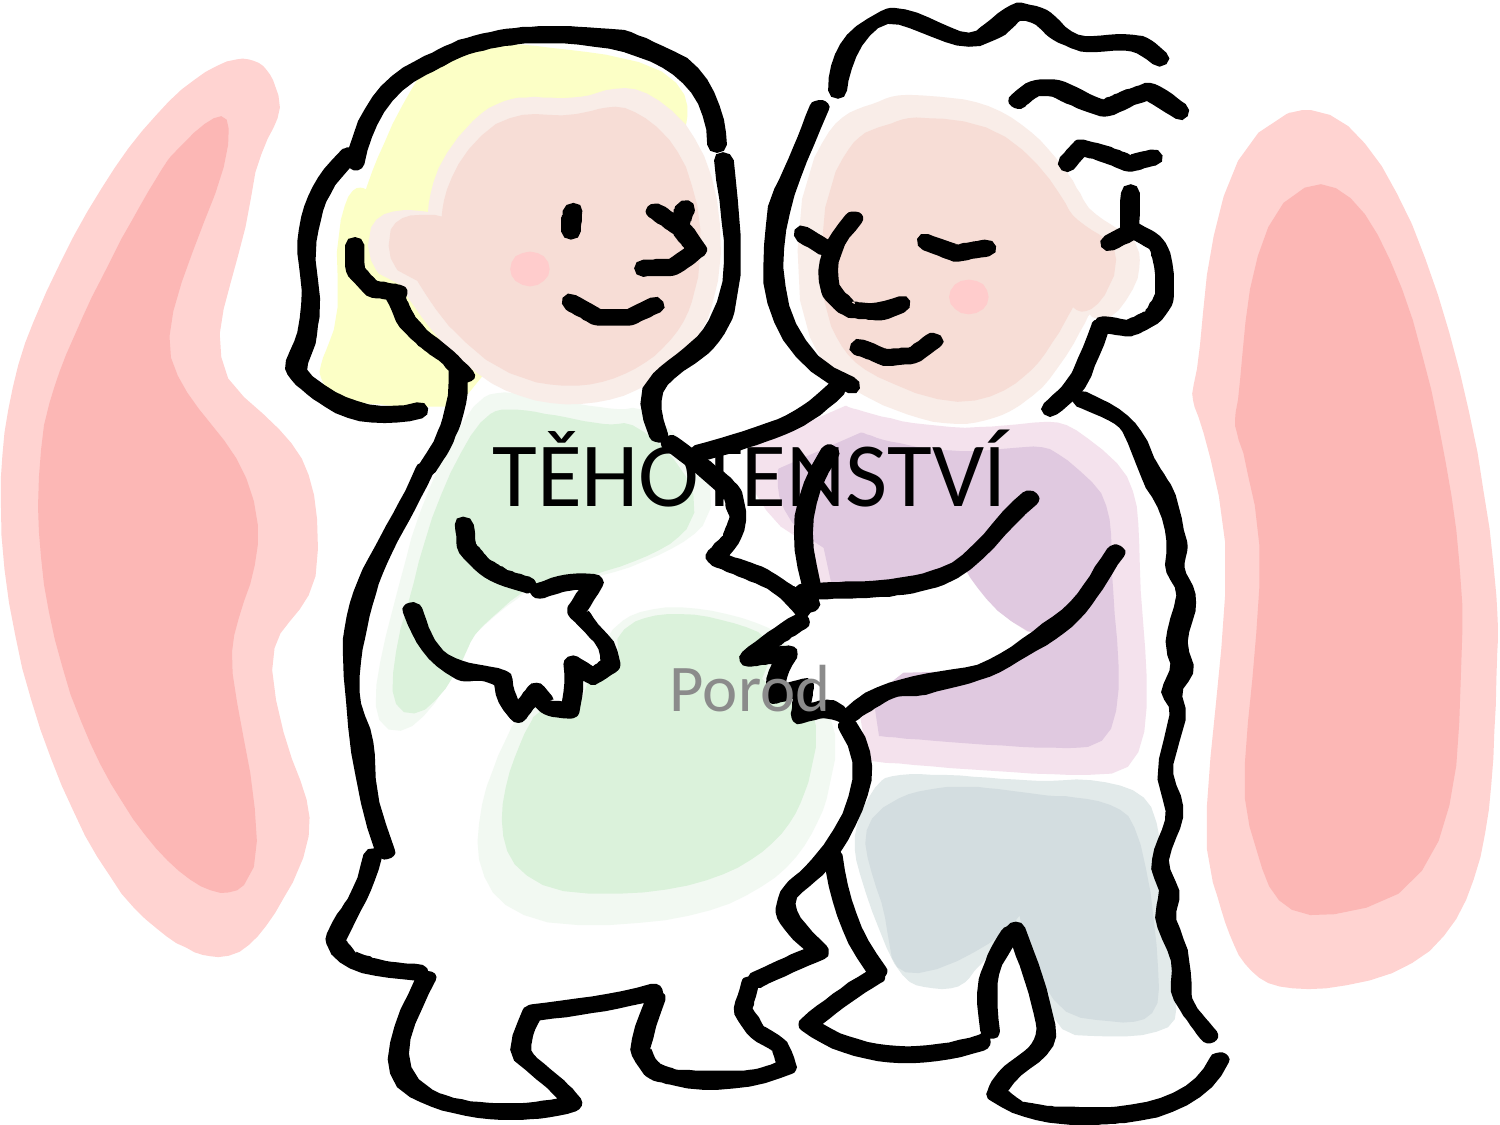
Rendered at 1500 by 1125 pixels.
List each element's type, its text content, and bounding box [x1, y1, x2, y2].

title TĚHOTENSTVÍ [112, 349, 1388, 591]
subtitle Porod [225, 637, 1275, 925]
